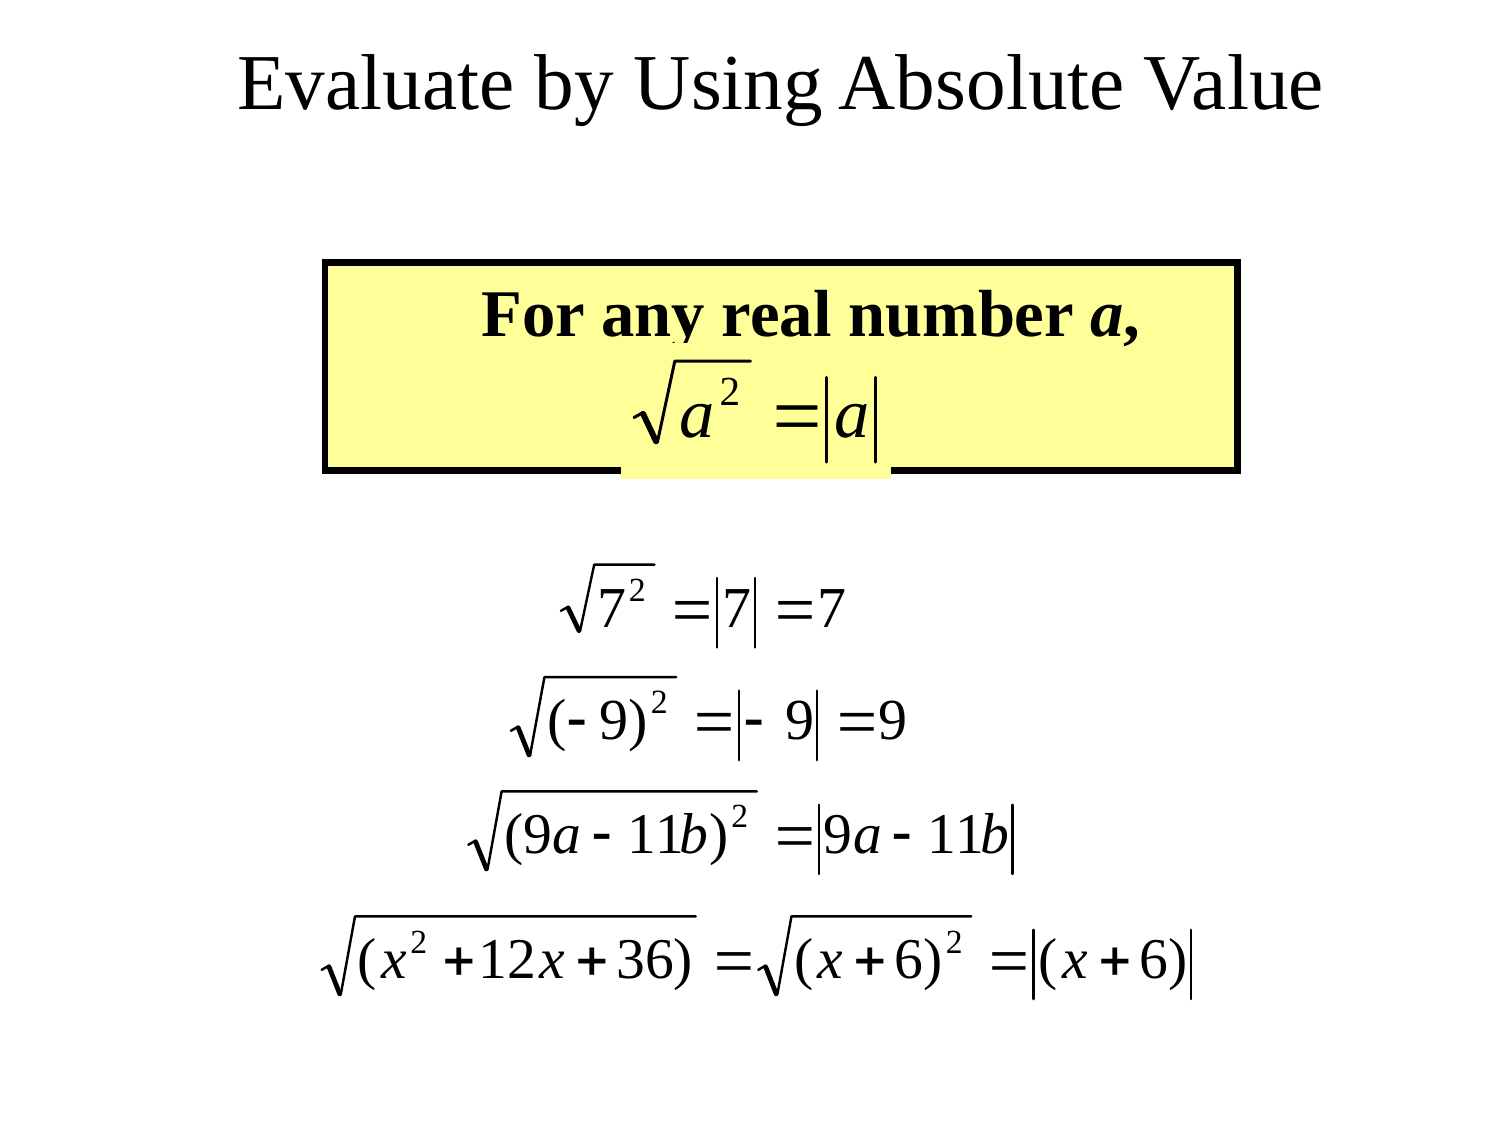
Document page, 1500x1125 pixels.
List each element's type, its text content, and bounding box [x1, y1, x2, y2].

title Evaluate by Using Absolute Value [0, 0, 1500, 169]
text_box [620, 342, 892, 479]
text_box For any real number a, [324, 262, 1238, 471]
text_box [310, 901, 1204, 1013]
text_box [457, 776, 1058, 888]
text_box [499, 662, 945, 774]
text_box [549, 549, 888, 660]
